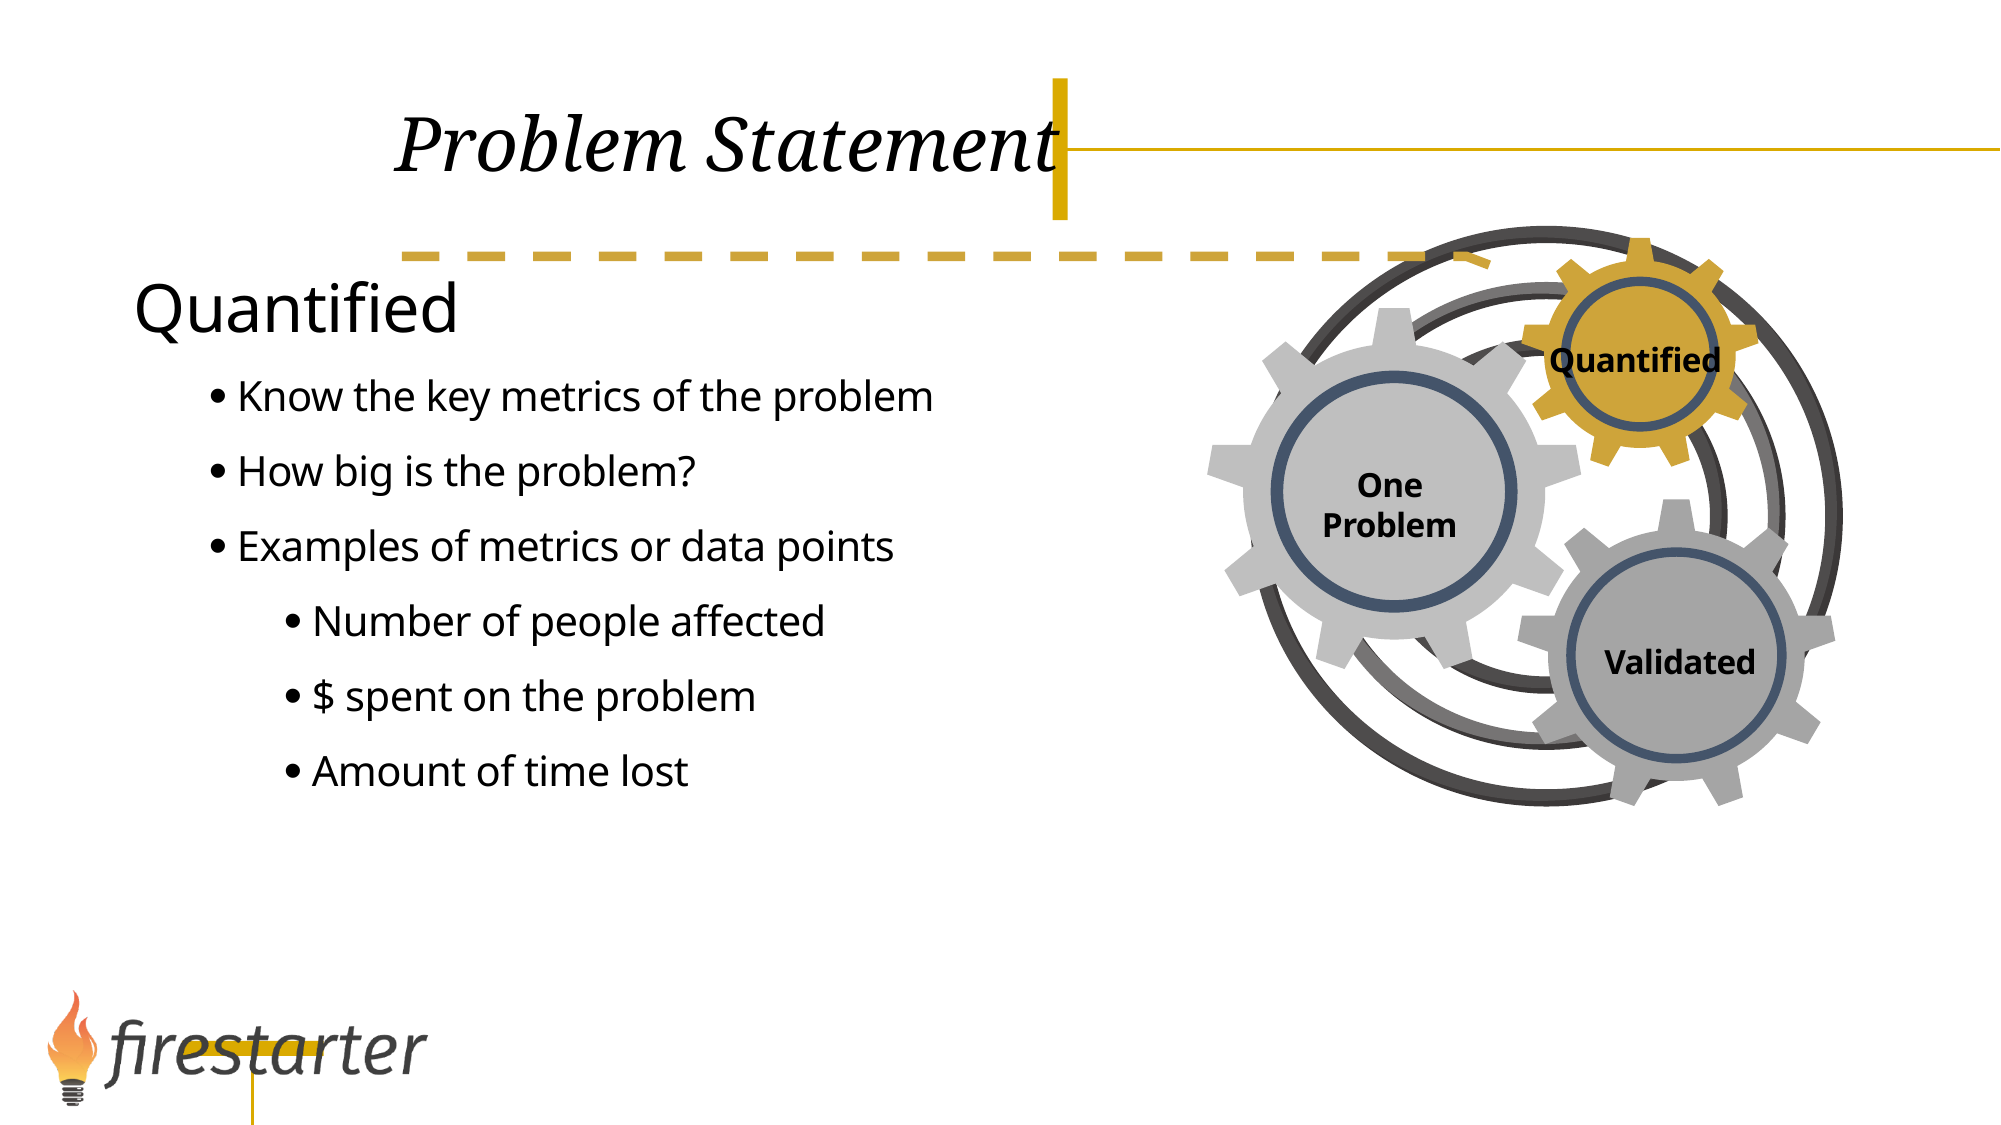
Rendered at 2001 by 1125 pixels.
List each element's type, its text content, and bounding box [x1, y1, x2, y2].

picture [0, 798, 487, 1125]
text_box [1205, 220, 1843, 813]
text_box Problem Statement [380, 81, 1353, 166]
text_box [401, 256, 1205, 270]
text_box Quantified Know the key metrics of the problem How big is the problem? Examples of metrics or data points Number of people affected $ spent on the problem Amount of time lost [133, 316, 1046, 796]
text_box [1052, 166, 1068, 221]
